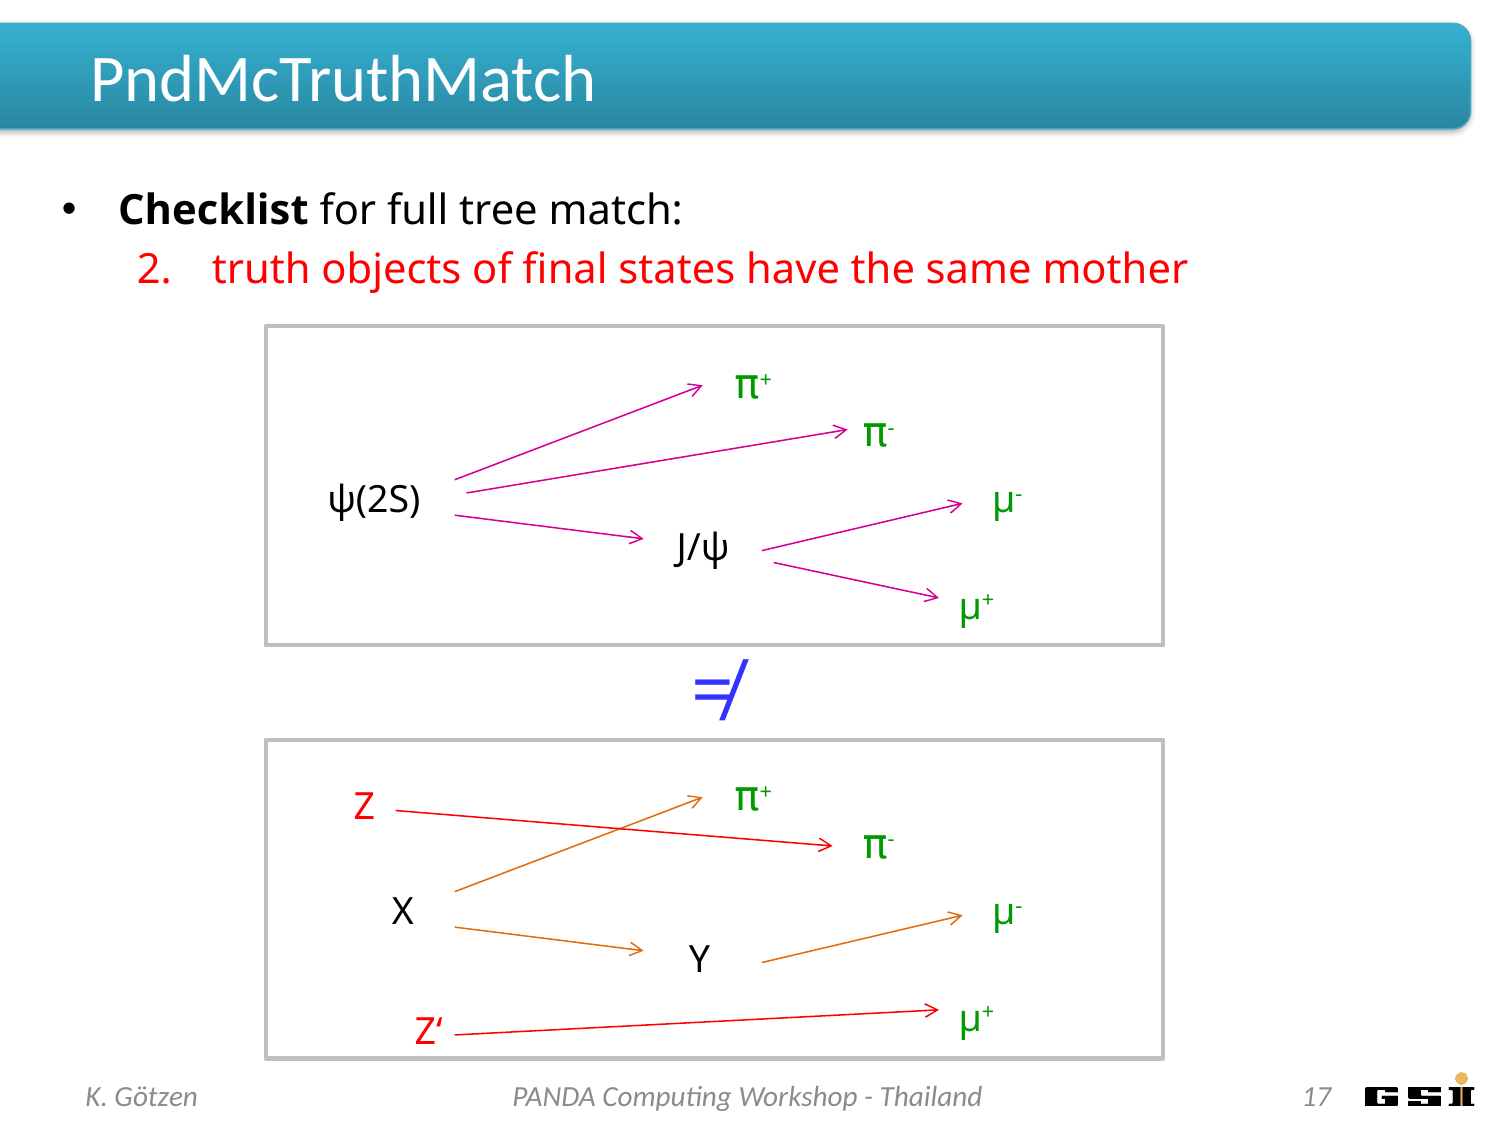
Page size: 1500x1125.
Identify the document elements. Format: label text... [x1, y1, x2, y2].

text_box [761, 503, 963, 551]
slide_number K. Götzen [70, 1065, 421, 1125]
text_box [773, 562, 940, 599]
footer PANDA Computing Workshop - Thailand [454, 1065, 1041, 1125]
slide_number 17 [1125, 1065, 1347, 1125]
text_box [466, 429, 845, 494]
text_box [264, 324, 1165, 647]
list Checklist for full tree match: truth objects of final states have the same mother [46, 175, 1454, 1043]
text_box Z [339, 775, 391, 835]
text_box Z‘ [399, 999, 458, 1060]
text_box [454, 1009, 940, 1036]
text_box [395, 810, 833, 847]
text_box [454, 926, 644, 951]
text_box [264, 738, 1165, 1061]
text_box ≠ [677, 647, 750, 738]
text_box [454, 385, 703, 480]
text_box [454, 514, 644, 540]
title PndMcTruthMatch [75, 27, 1425, 123]
picture [1363, 1066, 1482, 1108]
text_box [454, 796, 703, 808]
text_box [761, 915, 963, 963]
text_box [454, 854, 703, 892]
